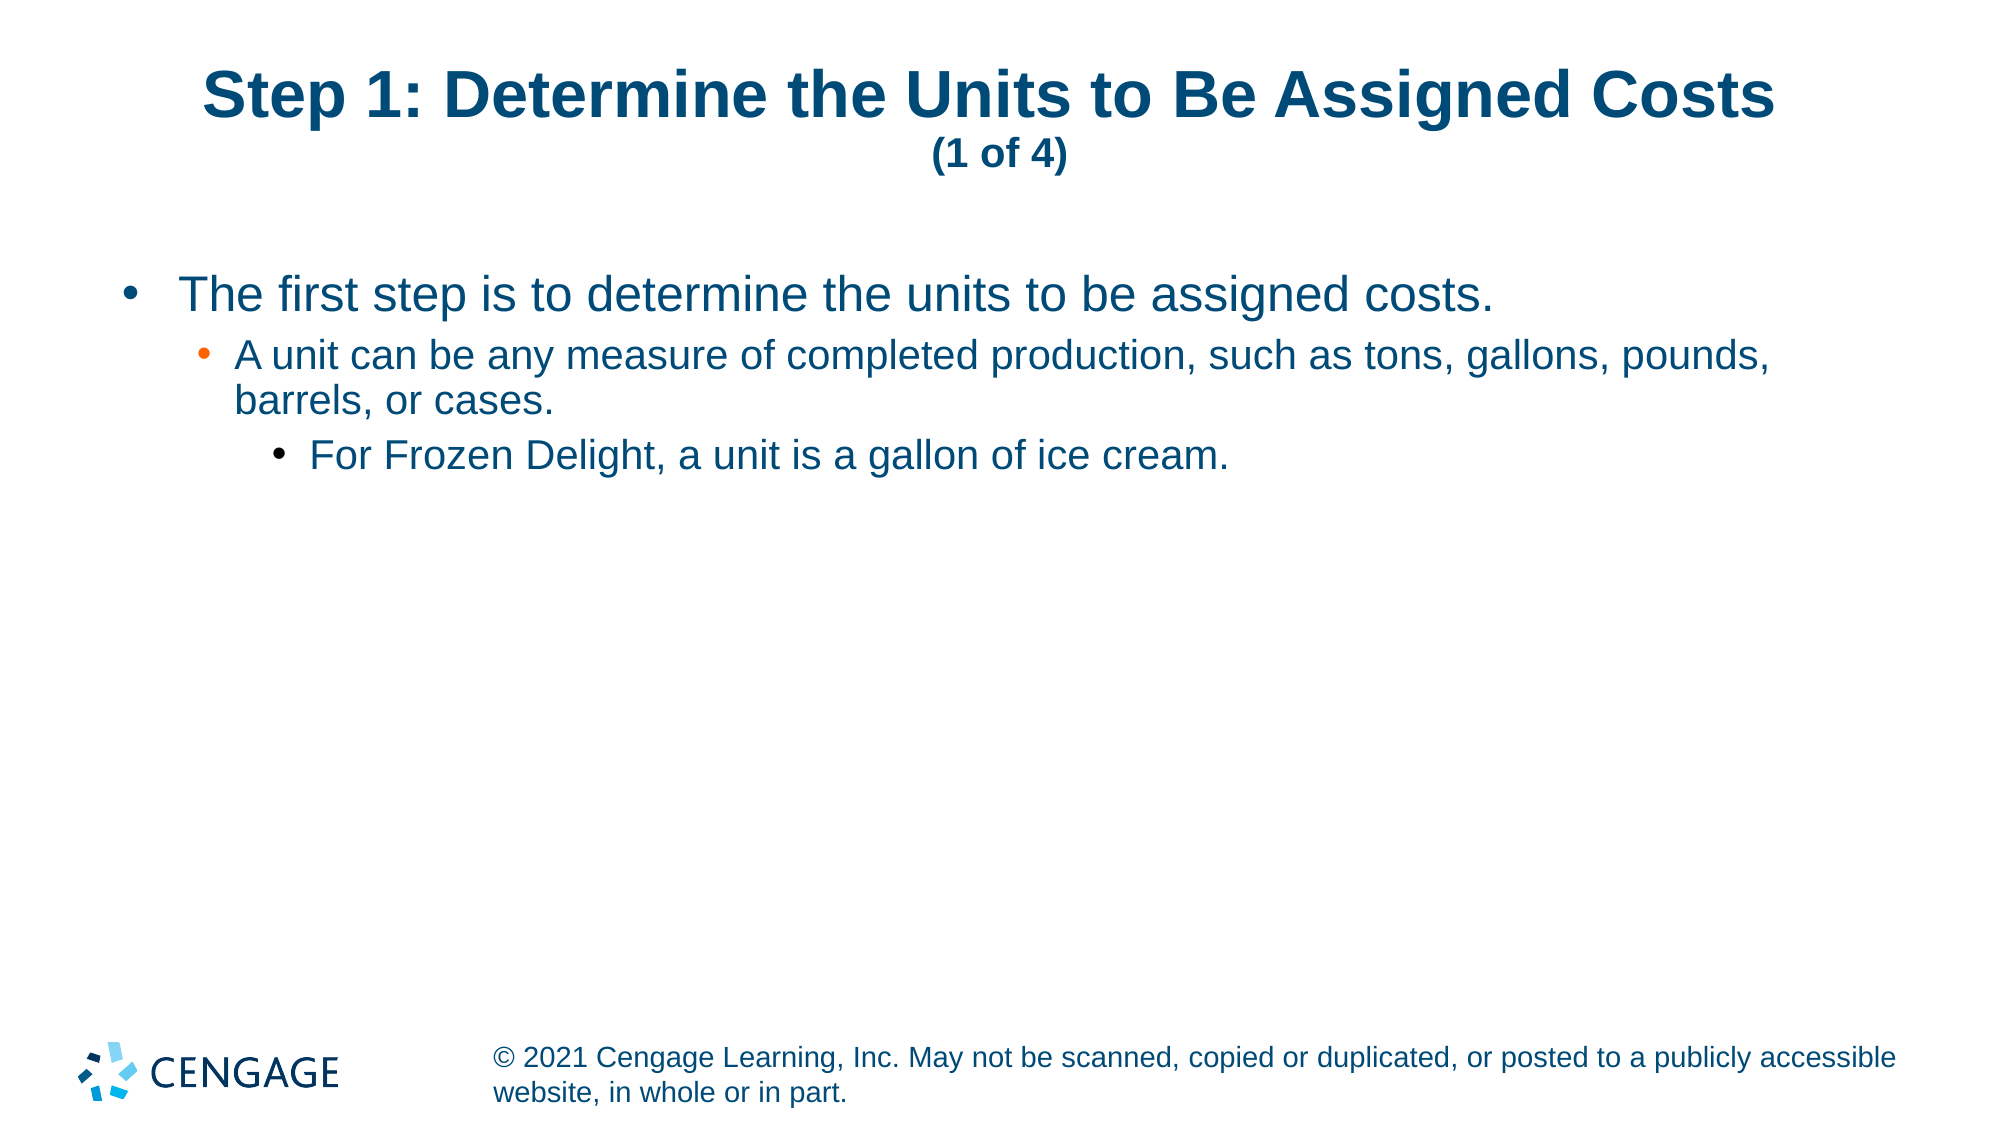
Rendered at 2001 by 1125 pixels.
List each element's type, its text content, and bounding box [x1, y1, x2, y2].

picture [78, 1042, 338, 1101]
title Step 1: Determine the Units to Be Assigned Costs (1 of 4) [137, 59, 1863, 168]
list The first step is to determine the units to be assigned costs. A unit can be any measure of completed production, such as tons, gallons, pounds, barrels, or cases. For Frozen Delight, a unit is a gallon of ice cream. [121, 268, 1880, 563]
